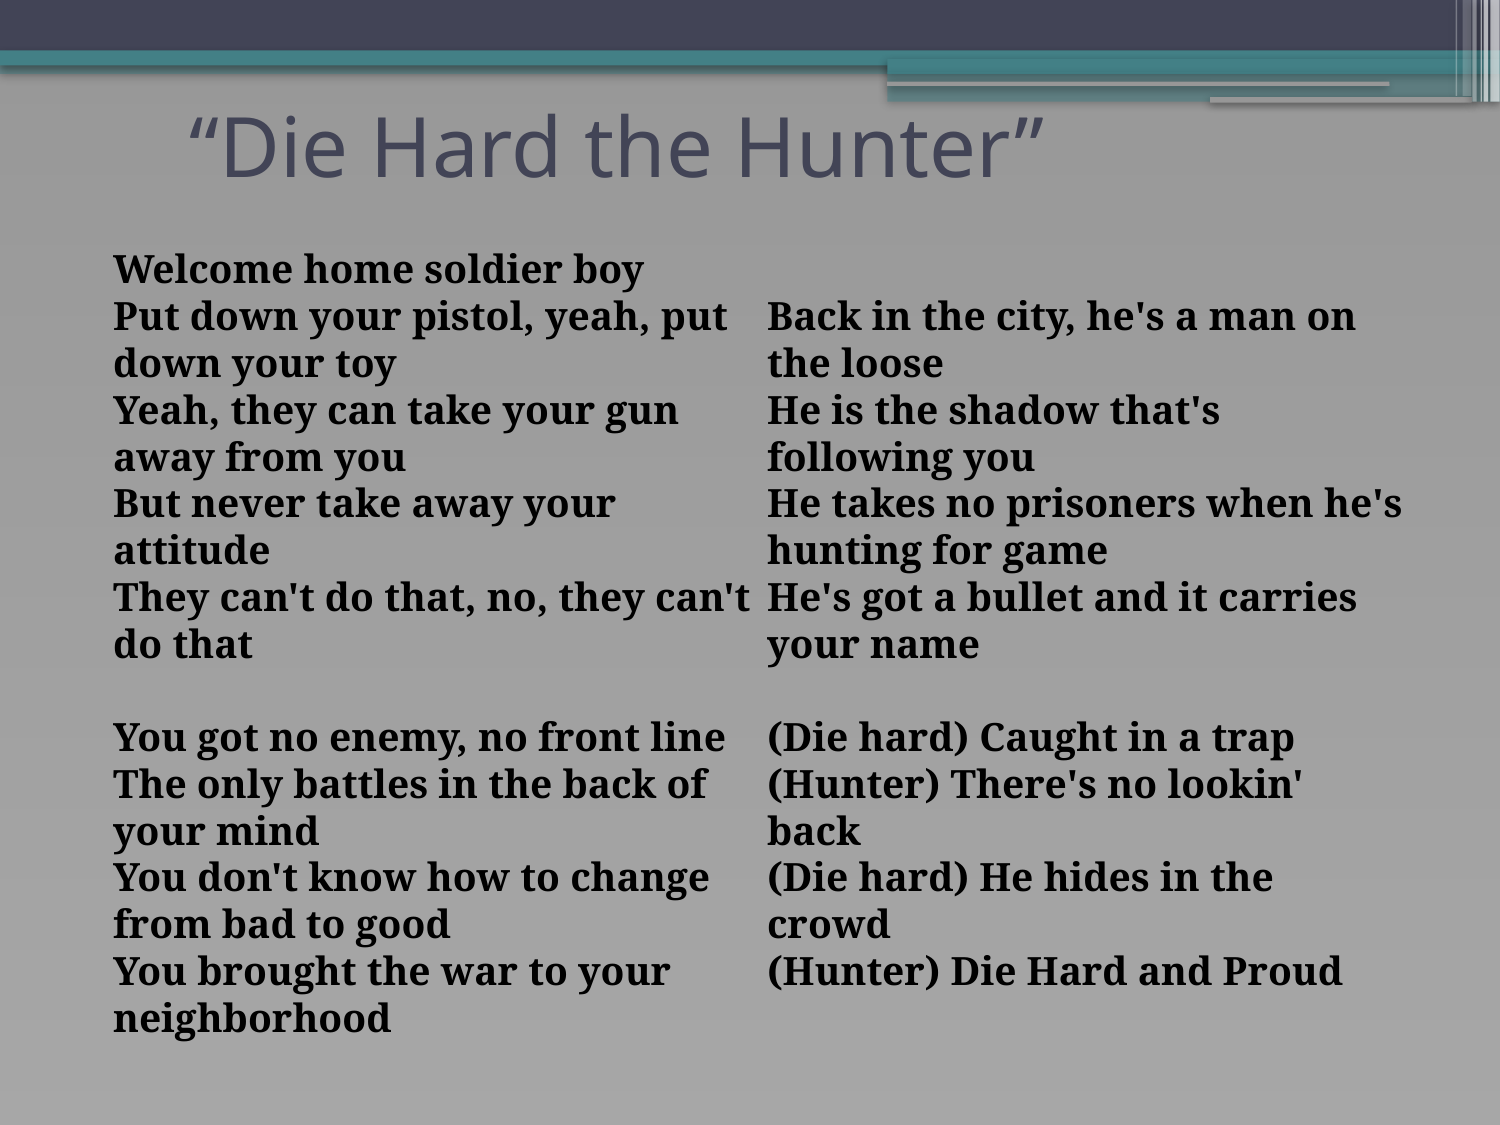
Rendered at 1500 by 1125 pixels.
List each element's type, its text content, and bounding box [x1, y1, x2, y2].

title “Die Hard the Hunter” [174, 50, 1328, 237]
list Welcome home soldier boy Put down your pistol, yeah, put down your toy Yeah, they can take your gun away from you But never take away your attitude They can't do that, no, they can't do that You got no enemy, no front line The only battles in the back of your mind You don't know how to change from bad to good You brought the war to your neighborhood Back in the city, he's a man on the loose He is the shadow that's following you He takes no prisoners when he's hunting for game He's got a bullet and it carries your name (Die hard) Caught in a trap (Hunter) There's no lookin' back (Die hard) He hides in the crowd (Hunter) Die Hard and Proud [87, 237, 1425, 1050]
